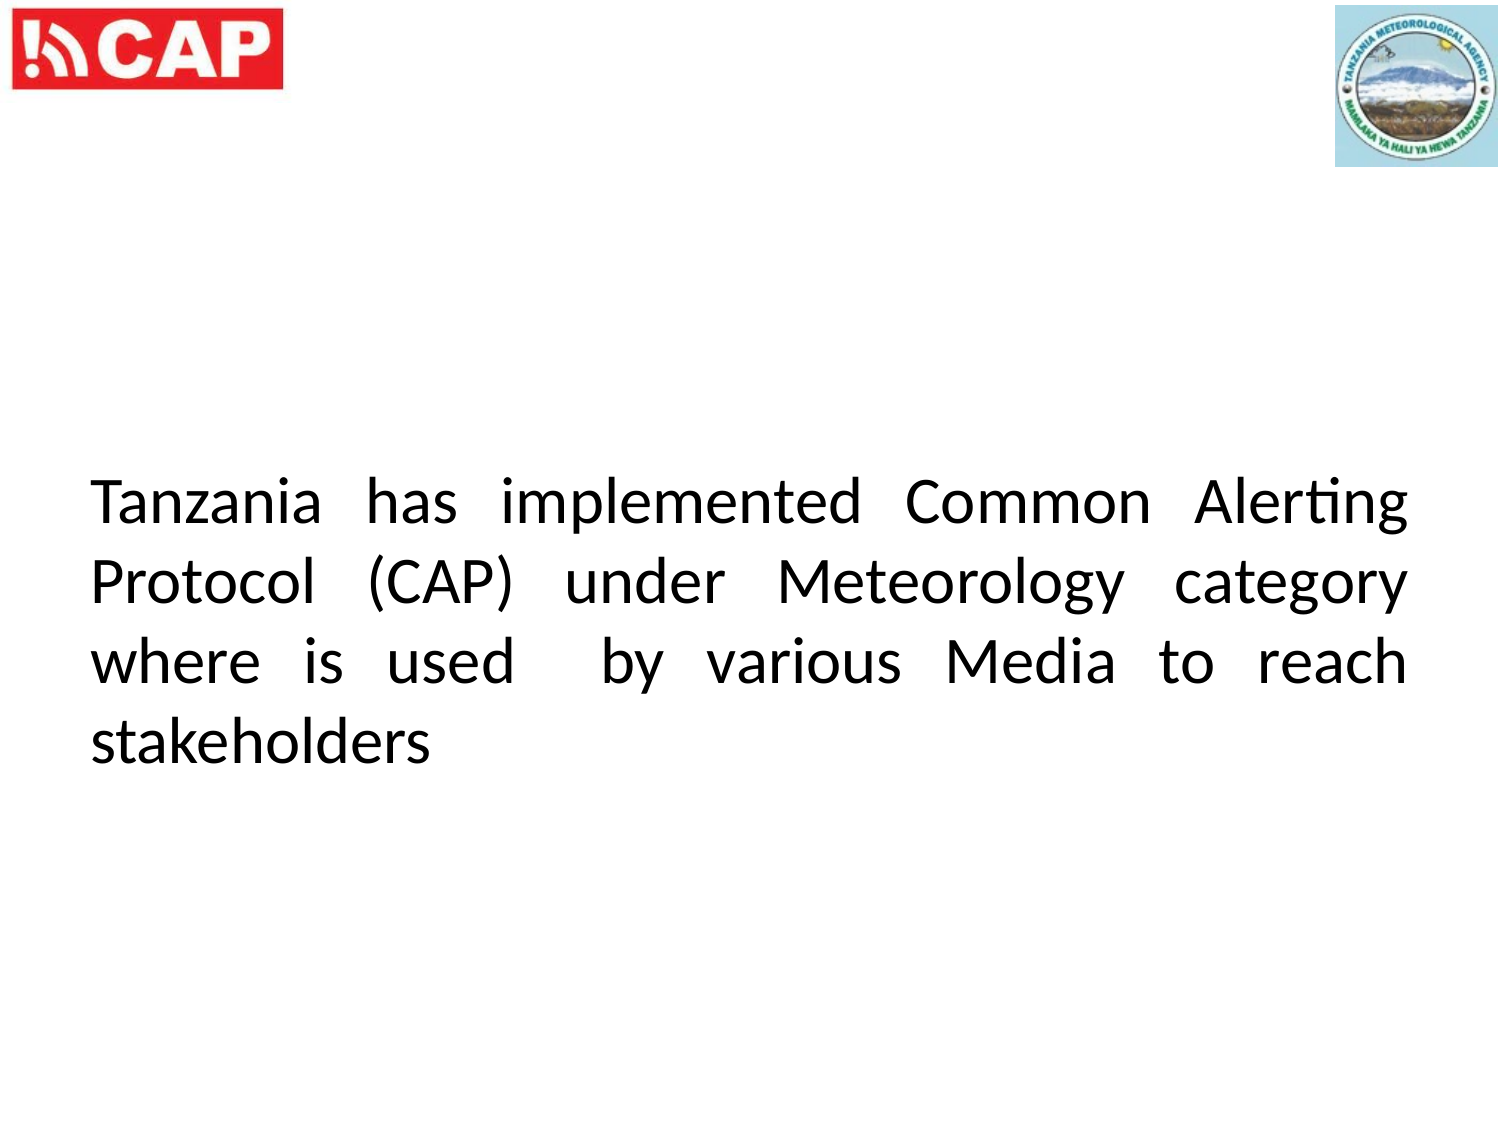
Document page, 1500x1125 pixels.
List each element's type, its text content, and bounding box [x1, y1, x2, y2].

picture [1335, 5, 1498, 167]
picture [0, 0, 296, 103]
list Tanzania has implemented Common Alerting Protocol (CAP) under Meteorology category where is used by various Media to reach stakeholders [75, 262, 1425, 1005]
